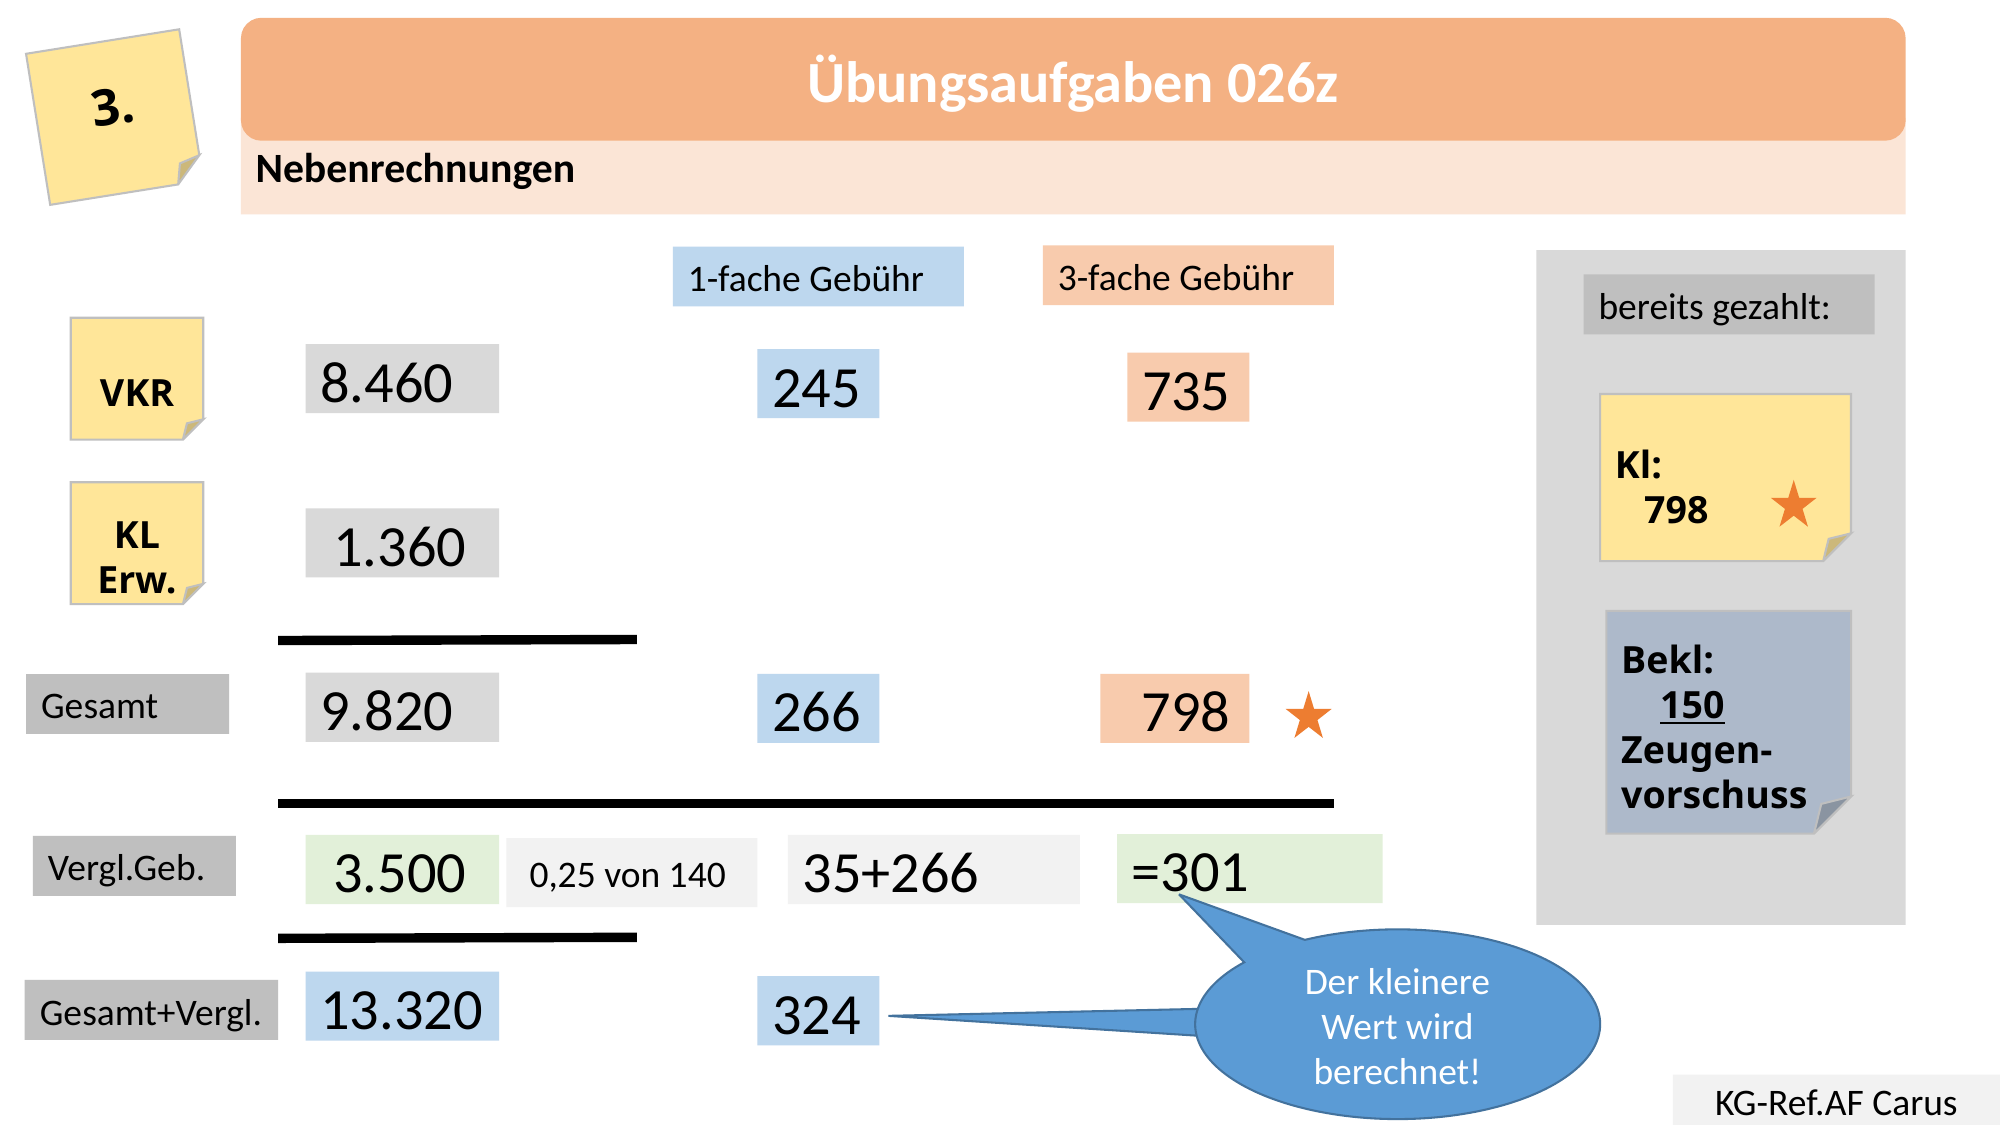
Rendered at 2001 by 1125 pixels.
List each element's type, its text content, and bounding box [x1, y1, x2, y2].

text_box 1.360 [305, 507, 500, 579]
text_box 3-fache Gebühr [1042, 245, 1334, 306]
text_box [1195, 929, 1601, 1120]
text_box 35+266 [787, 834, 1081, 905]
text_box 324 [756, 975, 880, 1046]
text_box 9.820 [305, 672, 500, 743]
text_box bereits gezahlt: [1583, 274, 1875, 335]
text_box [1282, 687, 1335, 741]
text_box 266 [756, 673, 880, 744]
text_box Vergl.Geb. [32, 835, 236, 896]
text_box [1600, 393, 1851, 562]
text_box Bekl: 150 Zeugen-vorschuss [1605, 609, 1855, 835]
text_box Gesamt+Vergl. [24, 979, 279, 1040]
text_box KL Erw. [69, 481, 207, 606]
text_box [1535, 249, 1907, 926]
text_box 0,25 von 140 [505, 837, 758, 908]
text_box 3.500 [305, 834, 500, 905]
text_box 245 [756, 348, 880, 419]
text_box =301 [1116, 833, 1384, 904]
text_box VKR [69, 316, 207, 441]
text_box 1-fache Gebühr [672, 246, 964, 307]
text_box 13.320 [305, 971, 500, 1042]
text_box Gesamt [26, 674, 230, 734]
text_box Nebenrechnungen [240, 126, 1907, 215]
text_box Übungsaufgaben 026z [239, 16, 1907, 142]
text_box 3. [24, 28, 203, 207]
text_box 8.460 [305, 343, 500, 414]
text_box 735 [1126, 352, 1250, 423]
text_box KG-Ref.AF Carus [1672, 1074, 2000, 1125]
text_box 798 [1099, 673, 1250, 744]
